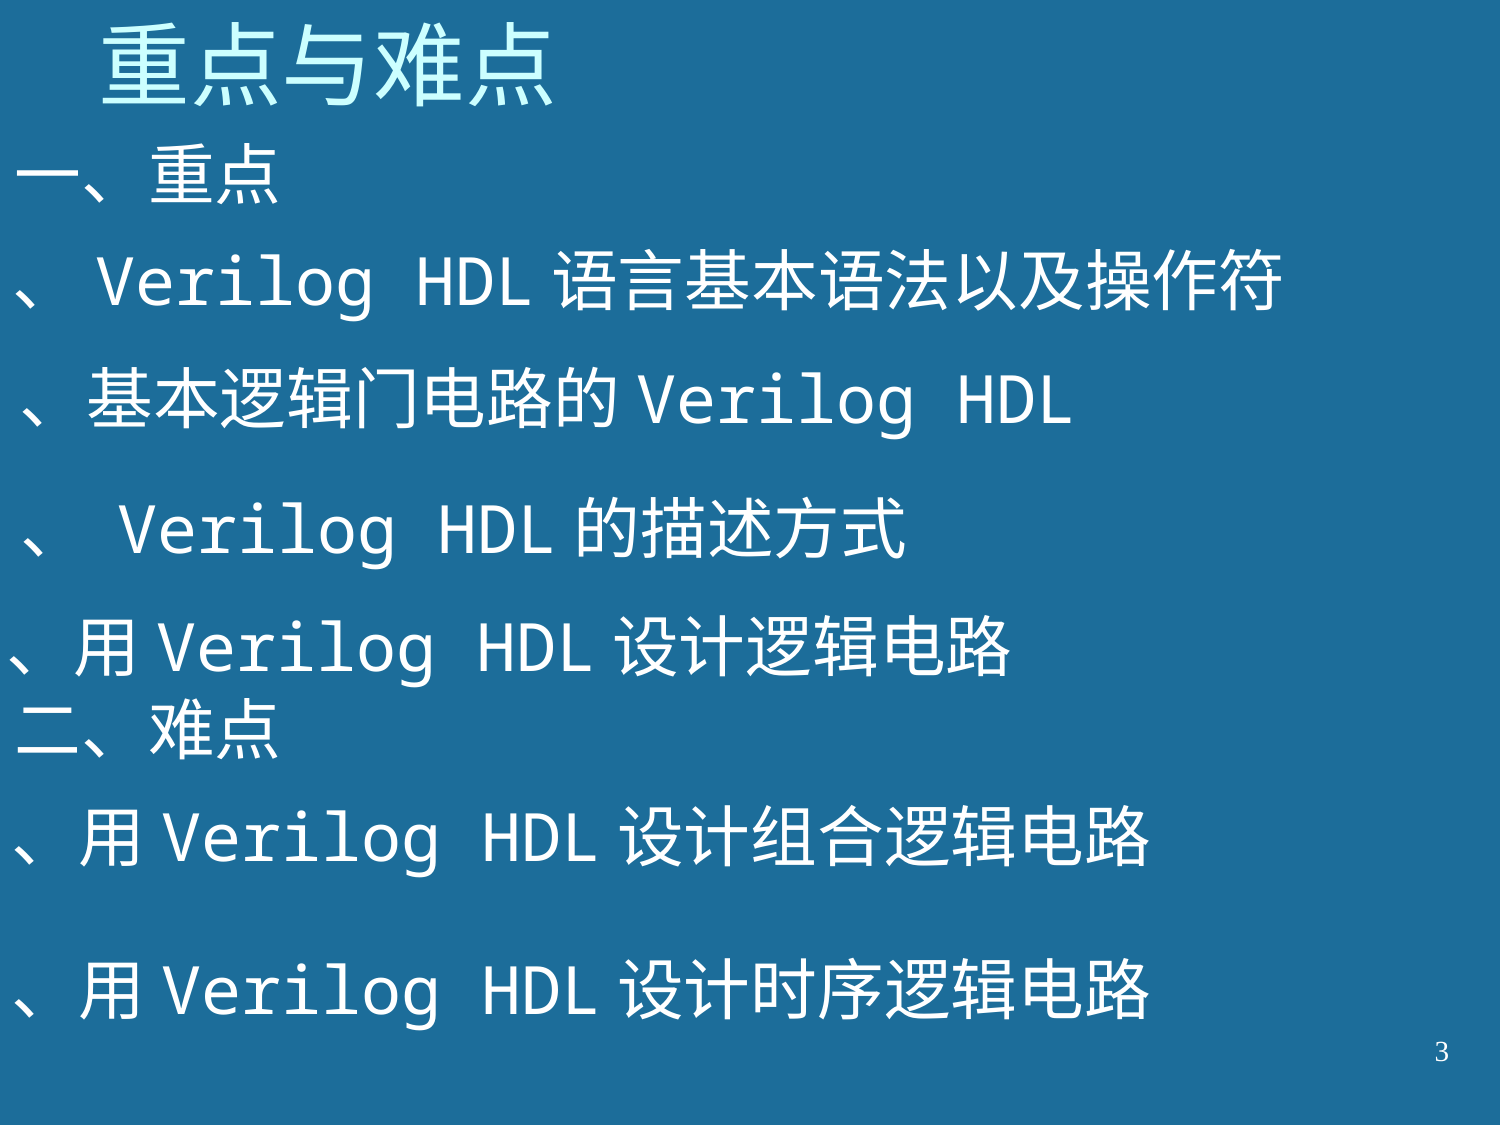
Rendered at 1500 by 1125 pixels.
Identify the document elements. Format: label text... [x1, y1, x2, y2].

text_box 4、用Verilog HDL设计逻辑电路 [0, 597, 1028, 693]
text_box 二、难点 [0, 693, 297, 776]
text_box 2、用Verilog HDL设计时序逻辑电路 [0, 940, 1167, 1036]
title 重点与难点 [0, 0, 668, 126]
text_box 3、 Verilog HDL的描述方式 [0, 479, 923, 575]
text_box 2、基本逻辑门电路的Verilog HDL [0, 349, 1092, 445]
text_box 一、重点 [0, 125, 297, 221]
slide_number 3 [1151, 1024, 1465, 1101]
text_box 1、Verilog HDL语言基本语法以及操作符 [0, 231, 1301, 407]
text_box 1、用Verilog HDL设计组合逻辑电路 [0, 786, 1167, 882]
